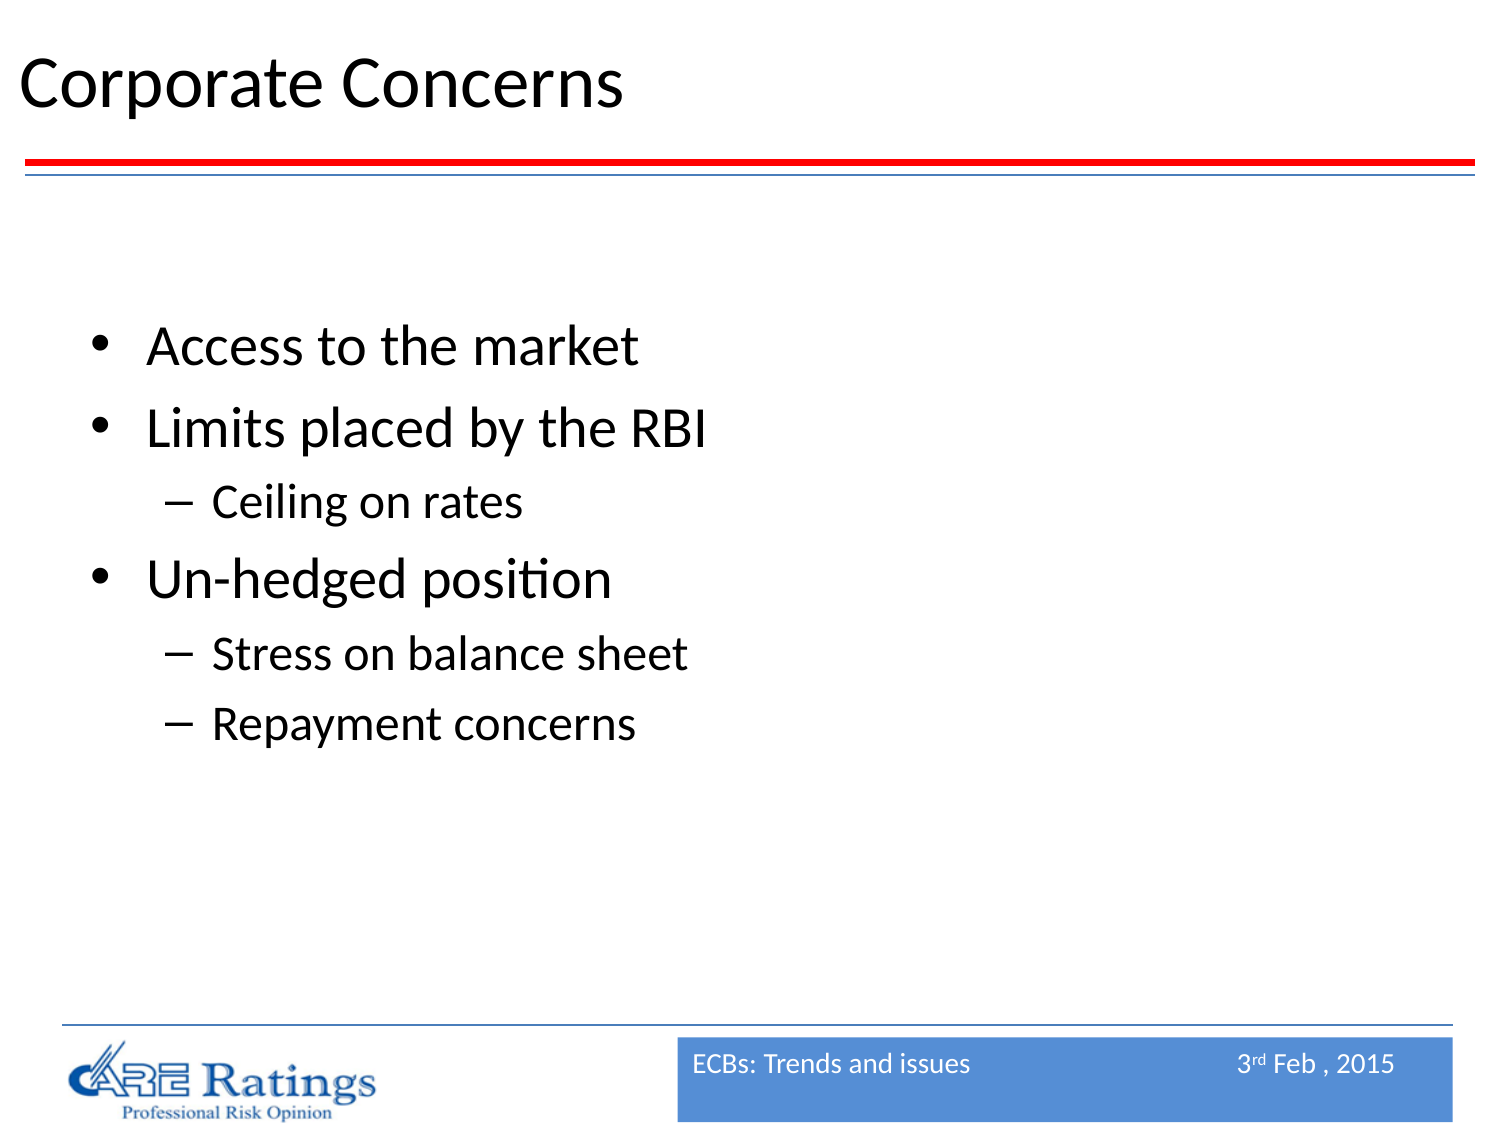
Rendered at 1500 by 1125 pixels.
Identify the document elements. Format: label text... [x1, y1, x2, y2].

list Access to the market Limits placed by the RBI Ceiling on rates Un-hedged position Stress on balance sheet Repayment concerns [75, 299, 1425, 850]
picture [62, 1037, 378, 1125]
title Corporate Concerns [4, 4, 1500, 150]
